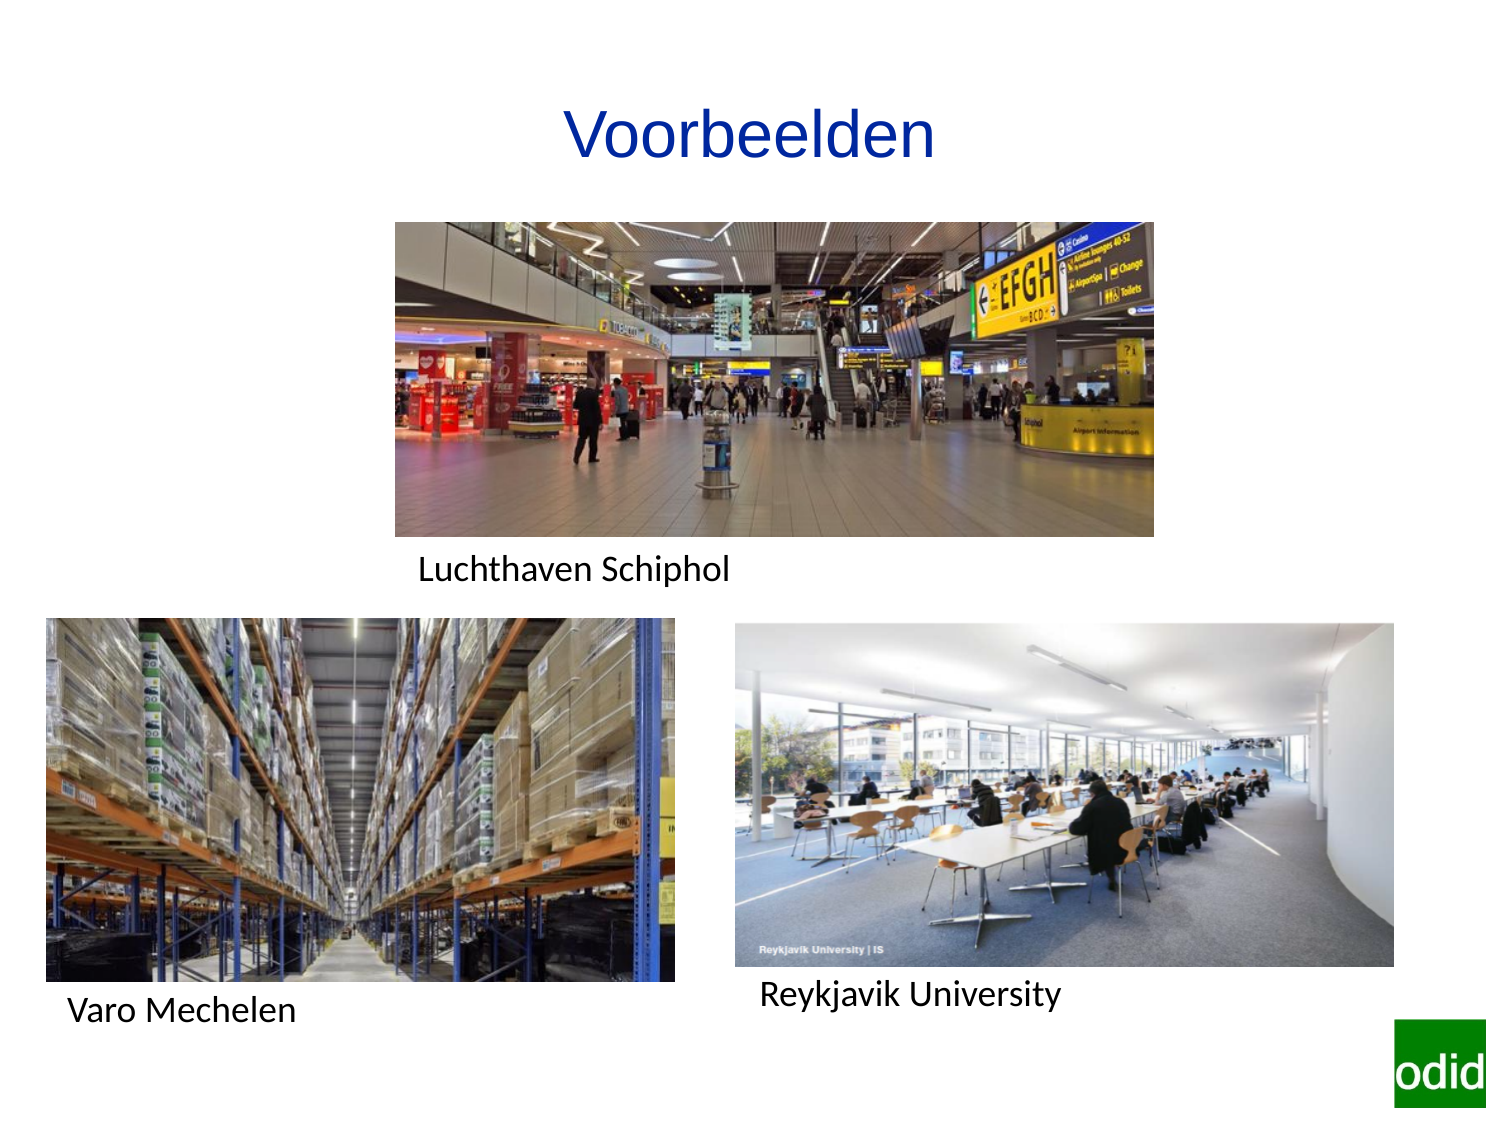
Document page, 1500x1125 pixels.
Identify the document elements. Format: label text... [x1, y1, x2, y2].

title Voorbeelden [75, 45, 1425, 233]
text_box Luchthaven Schiphol [403, 545, 746, 596]
picture [46, 618, 675, 982]
picture [1394, 1019, 1486, 1109]
text_box Varo Mechelen [52, 990, 313, 1038]
text_box Reykjavik University [744, 976, 1077, 1022]
picture [735, 621, 1394, 968]
picture [395, 222, 1154, 537]
